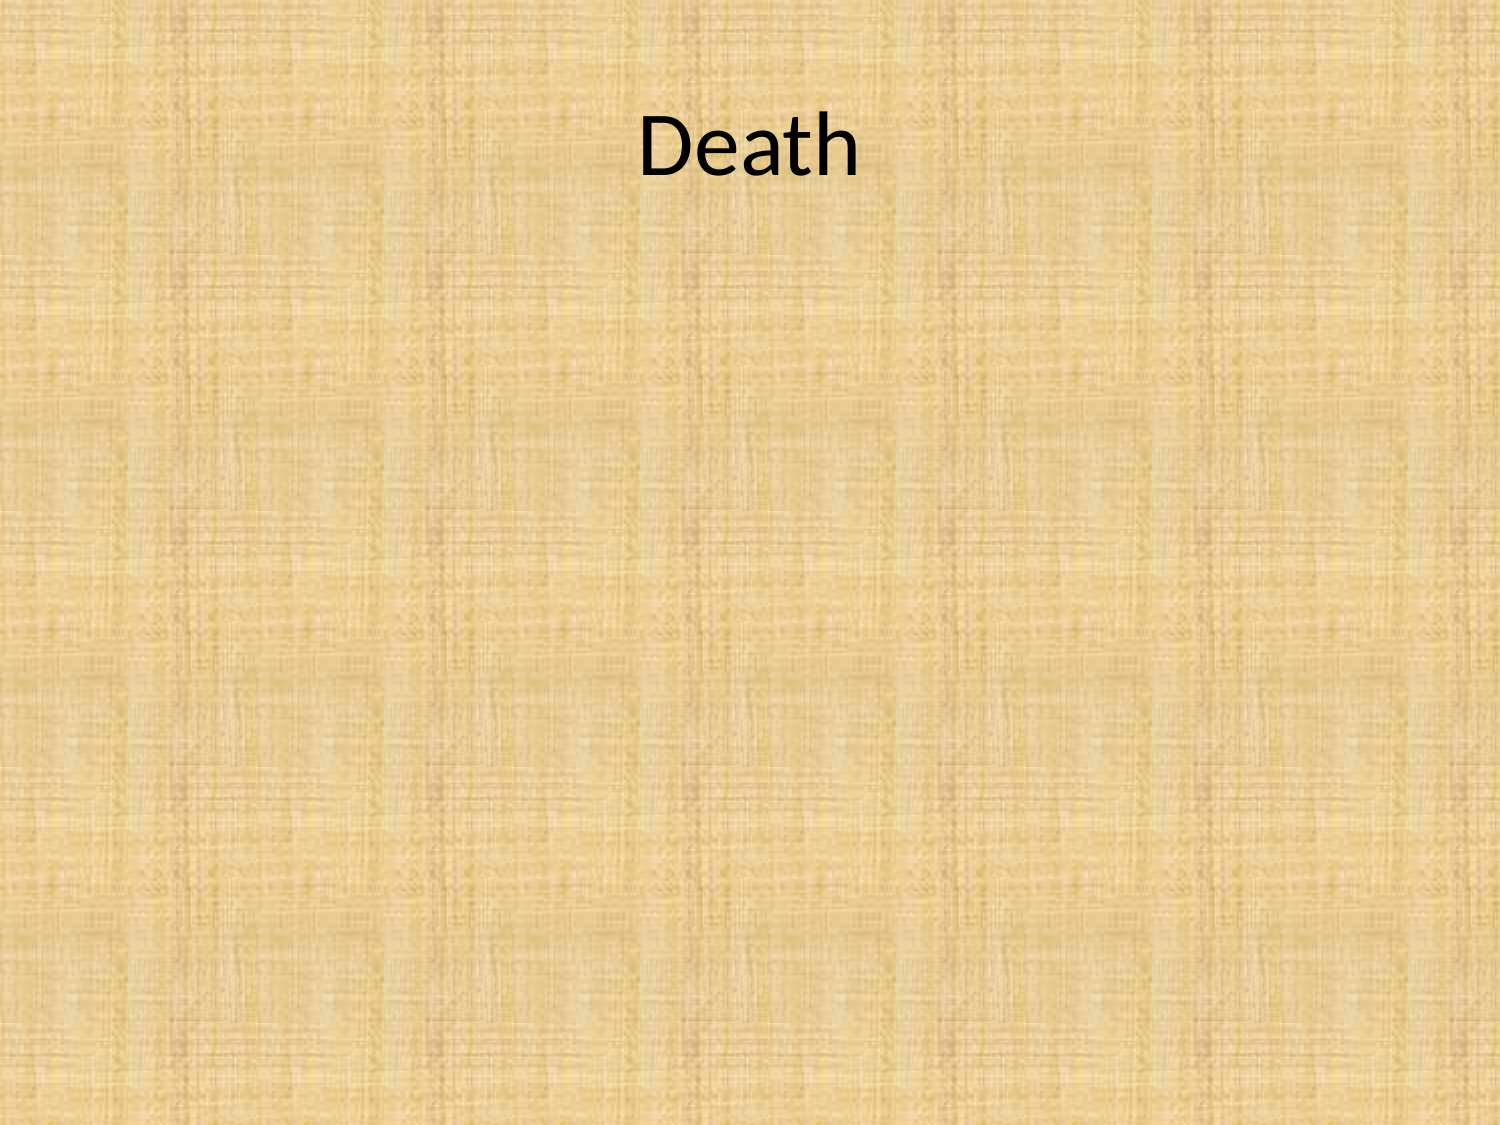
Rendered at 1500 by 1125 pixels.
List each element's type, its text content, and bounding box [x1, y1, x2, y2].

picture [0, 0, 1500, 1125]
title Death [75, 45, 1425, 233]
